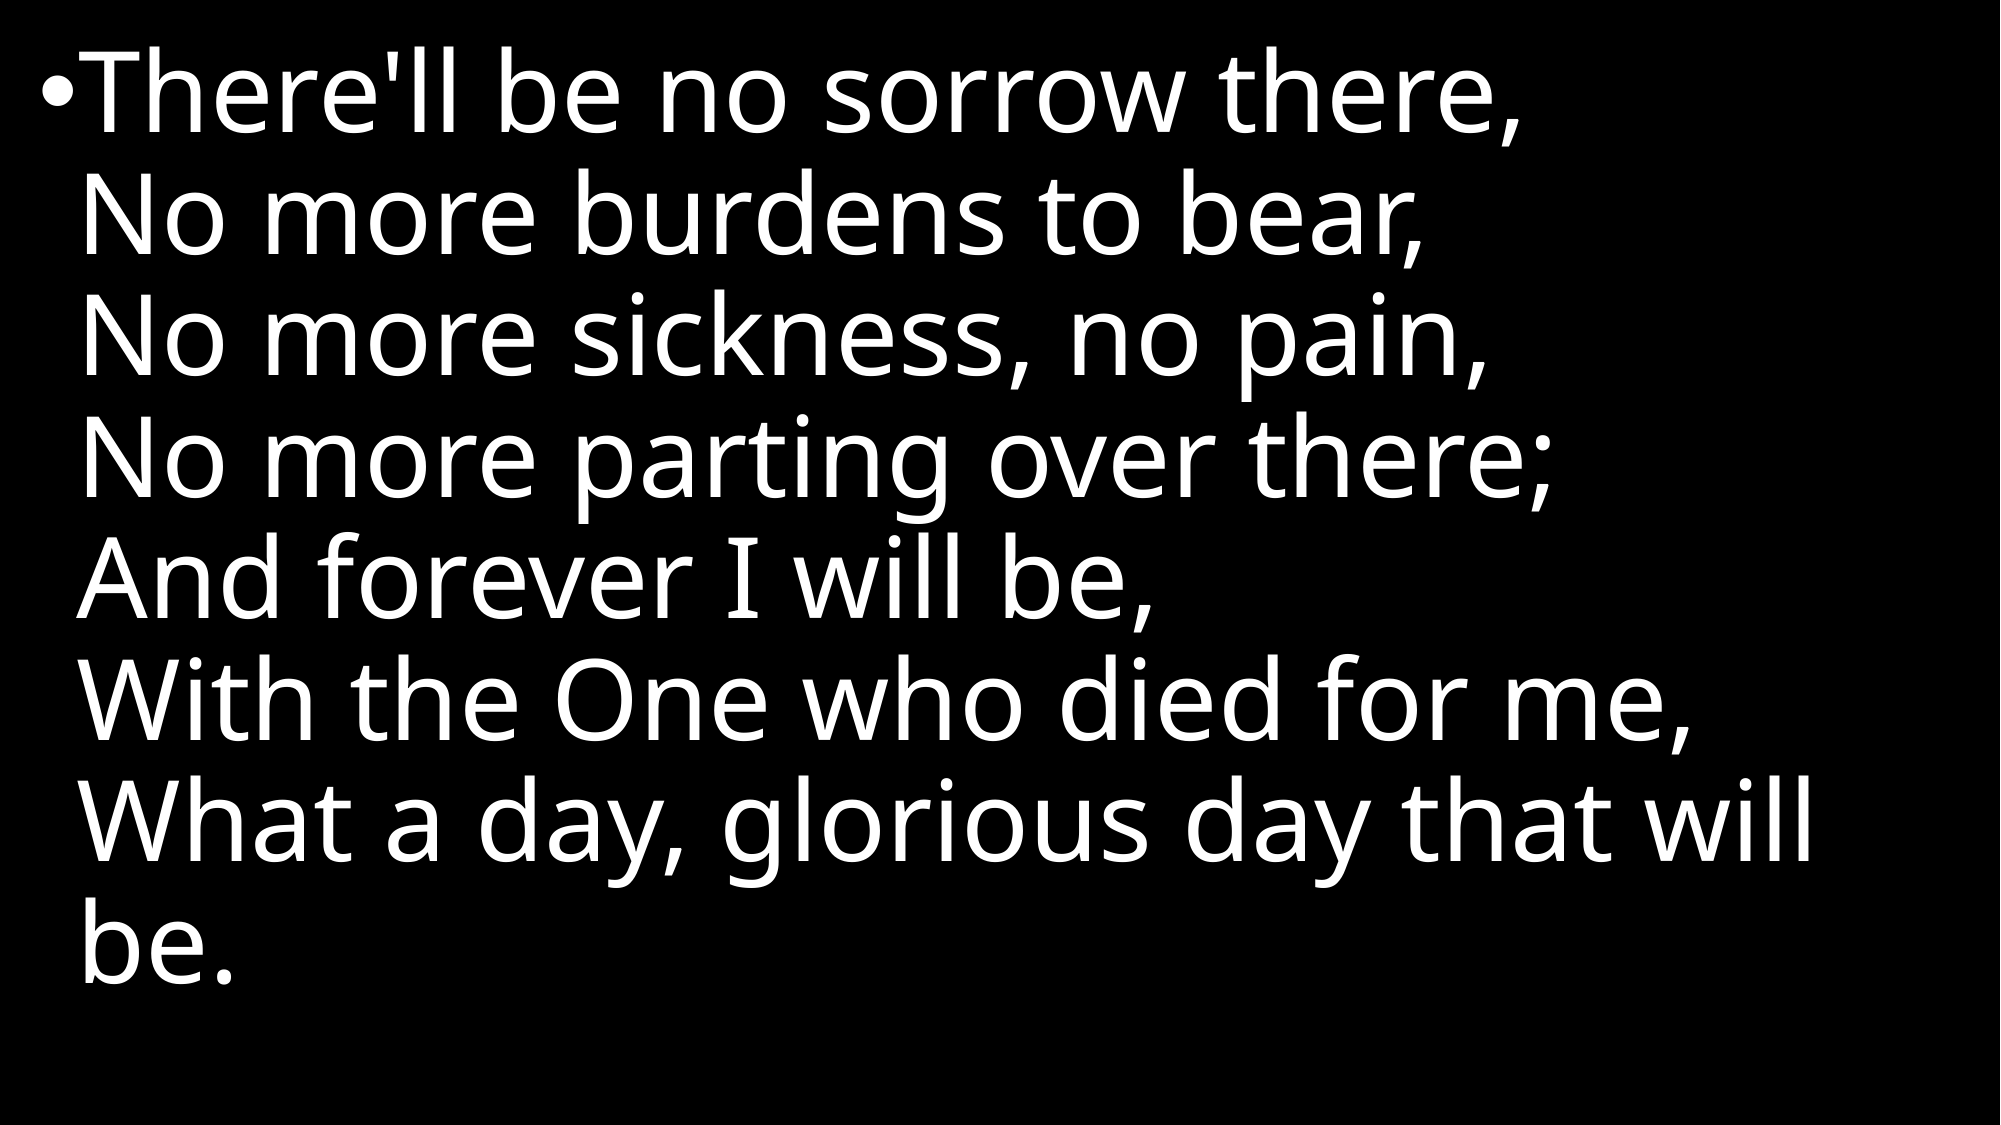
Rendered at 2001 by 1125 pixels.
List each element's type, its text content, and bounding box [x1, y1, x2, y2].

list There'll be no sorrow there, No more burdens to bear, No more sickness, no pain, No more parting over there; And forever I will be, With the One who died for me, What a day, glorious day that will be. [23, 28, 1979, 1125]
